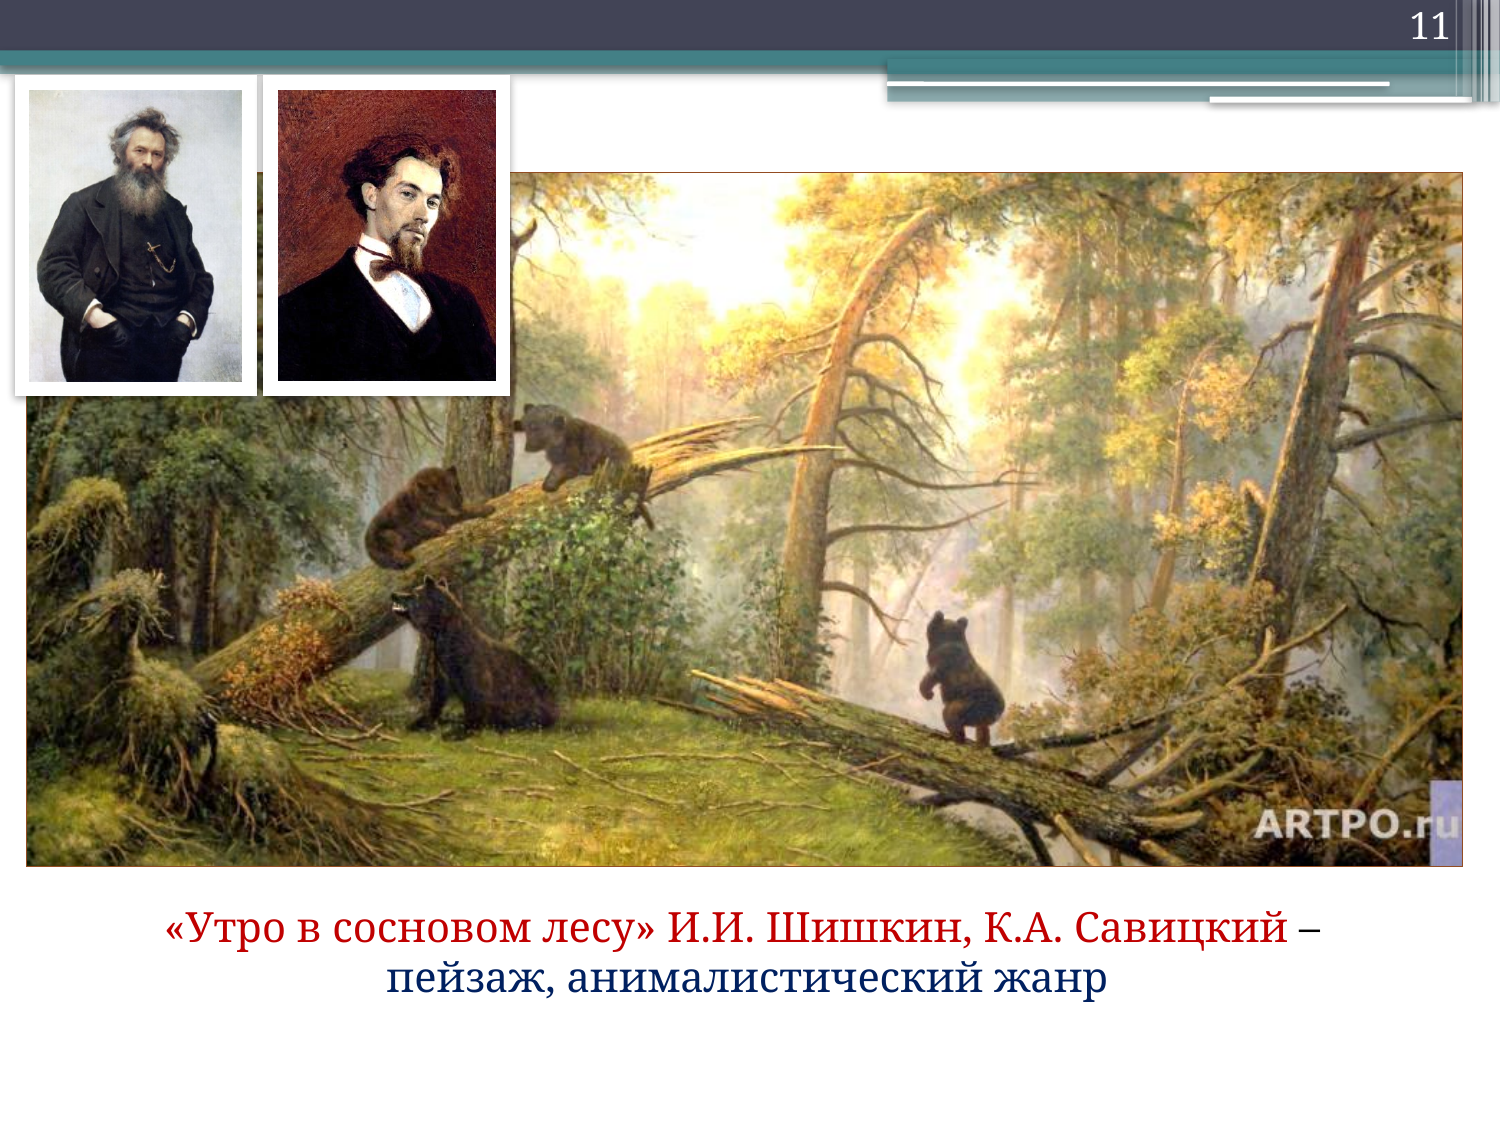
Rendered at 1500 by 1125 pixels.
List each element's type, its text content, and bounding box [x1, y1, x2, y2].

picture [26, 89, 1464, 867]
text_box «Утро в сосновом лесу» И.И. Шишкин, К.А. Савицкий – пейзаж, анималистический жанр [29, 893, 1466, 1008]
slide_number 11 [1341, 0, 1466, 61]
